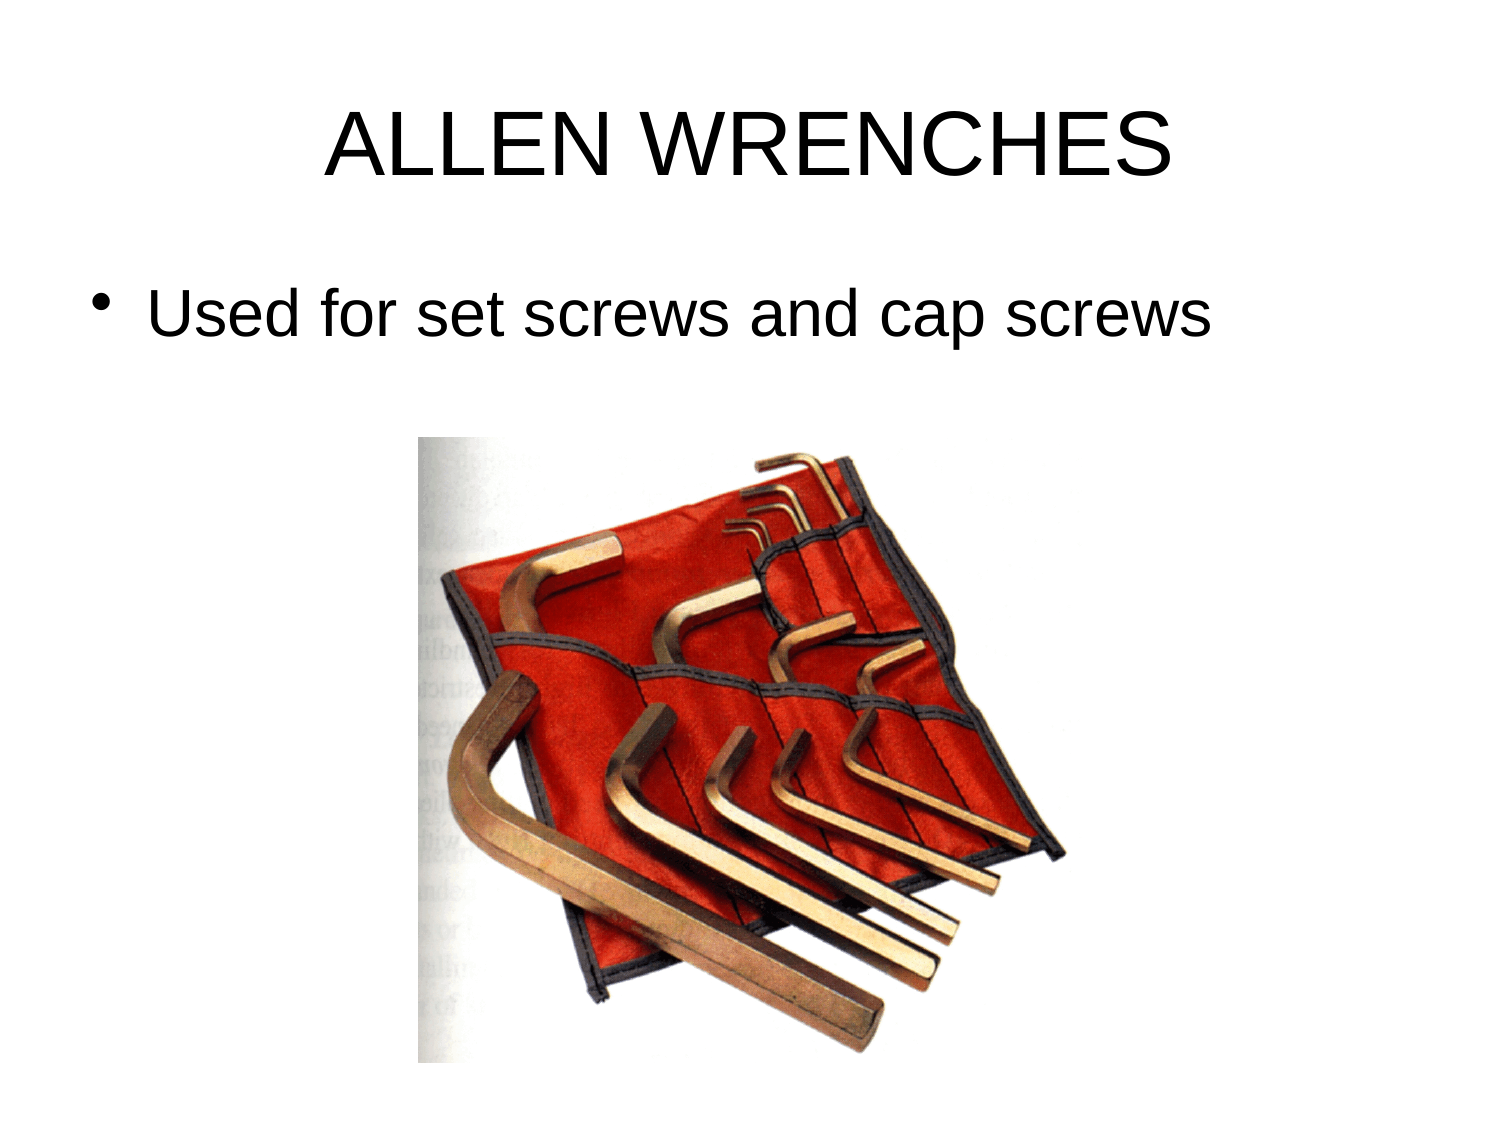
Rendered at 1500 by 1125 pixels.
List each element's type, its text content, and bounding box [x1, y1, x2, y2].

title ALLEN WRENCHES [75, 45, 1425, 233]
list Used for set screws and cap screws [75, 262, 1425, 1005]
picture [417, 437, 1082, 1063]
